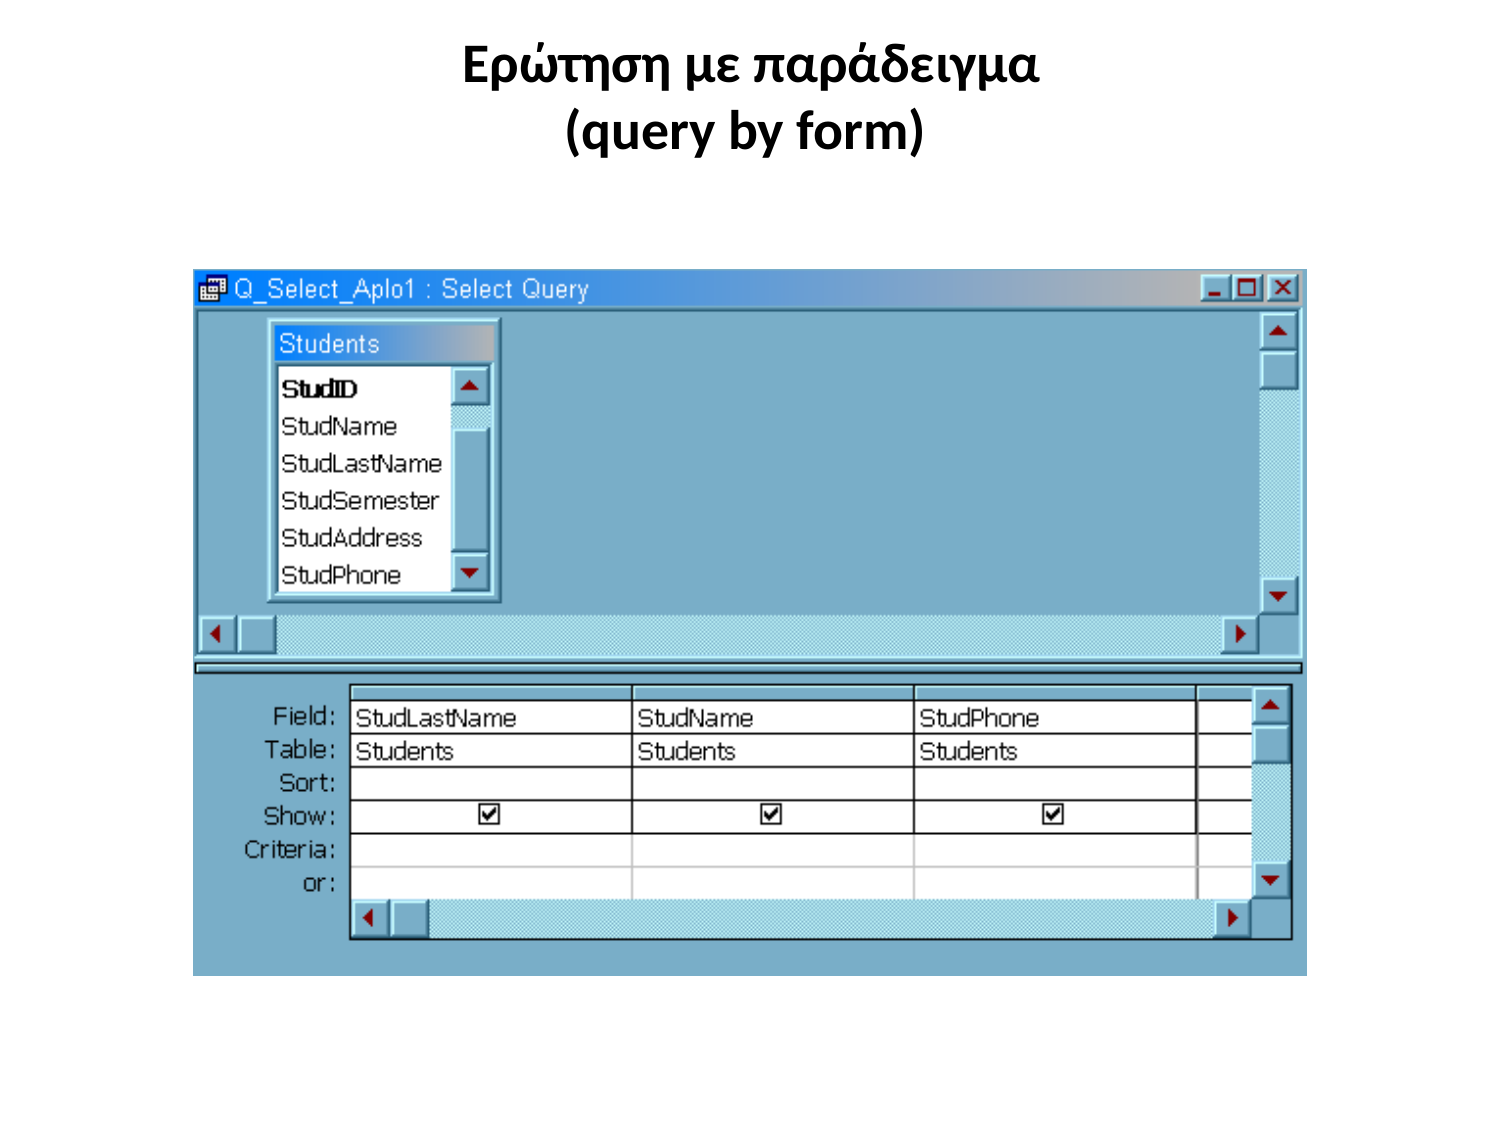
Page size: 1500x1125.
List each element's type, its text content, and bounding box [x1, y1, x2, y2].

title Ερώτηση με παράδειγμα (query by form) [76, 19, 1427, 169]
picture [193, 269, 1307, 976]
